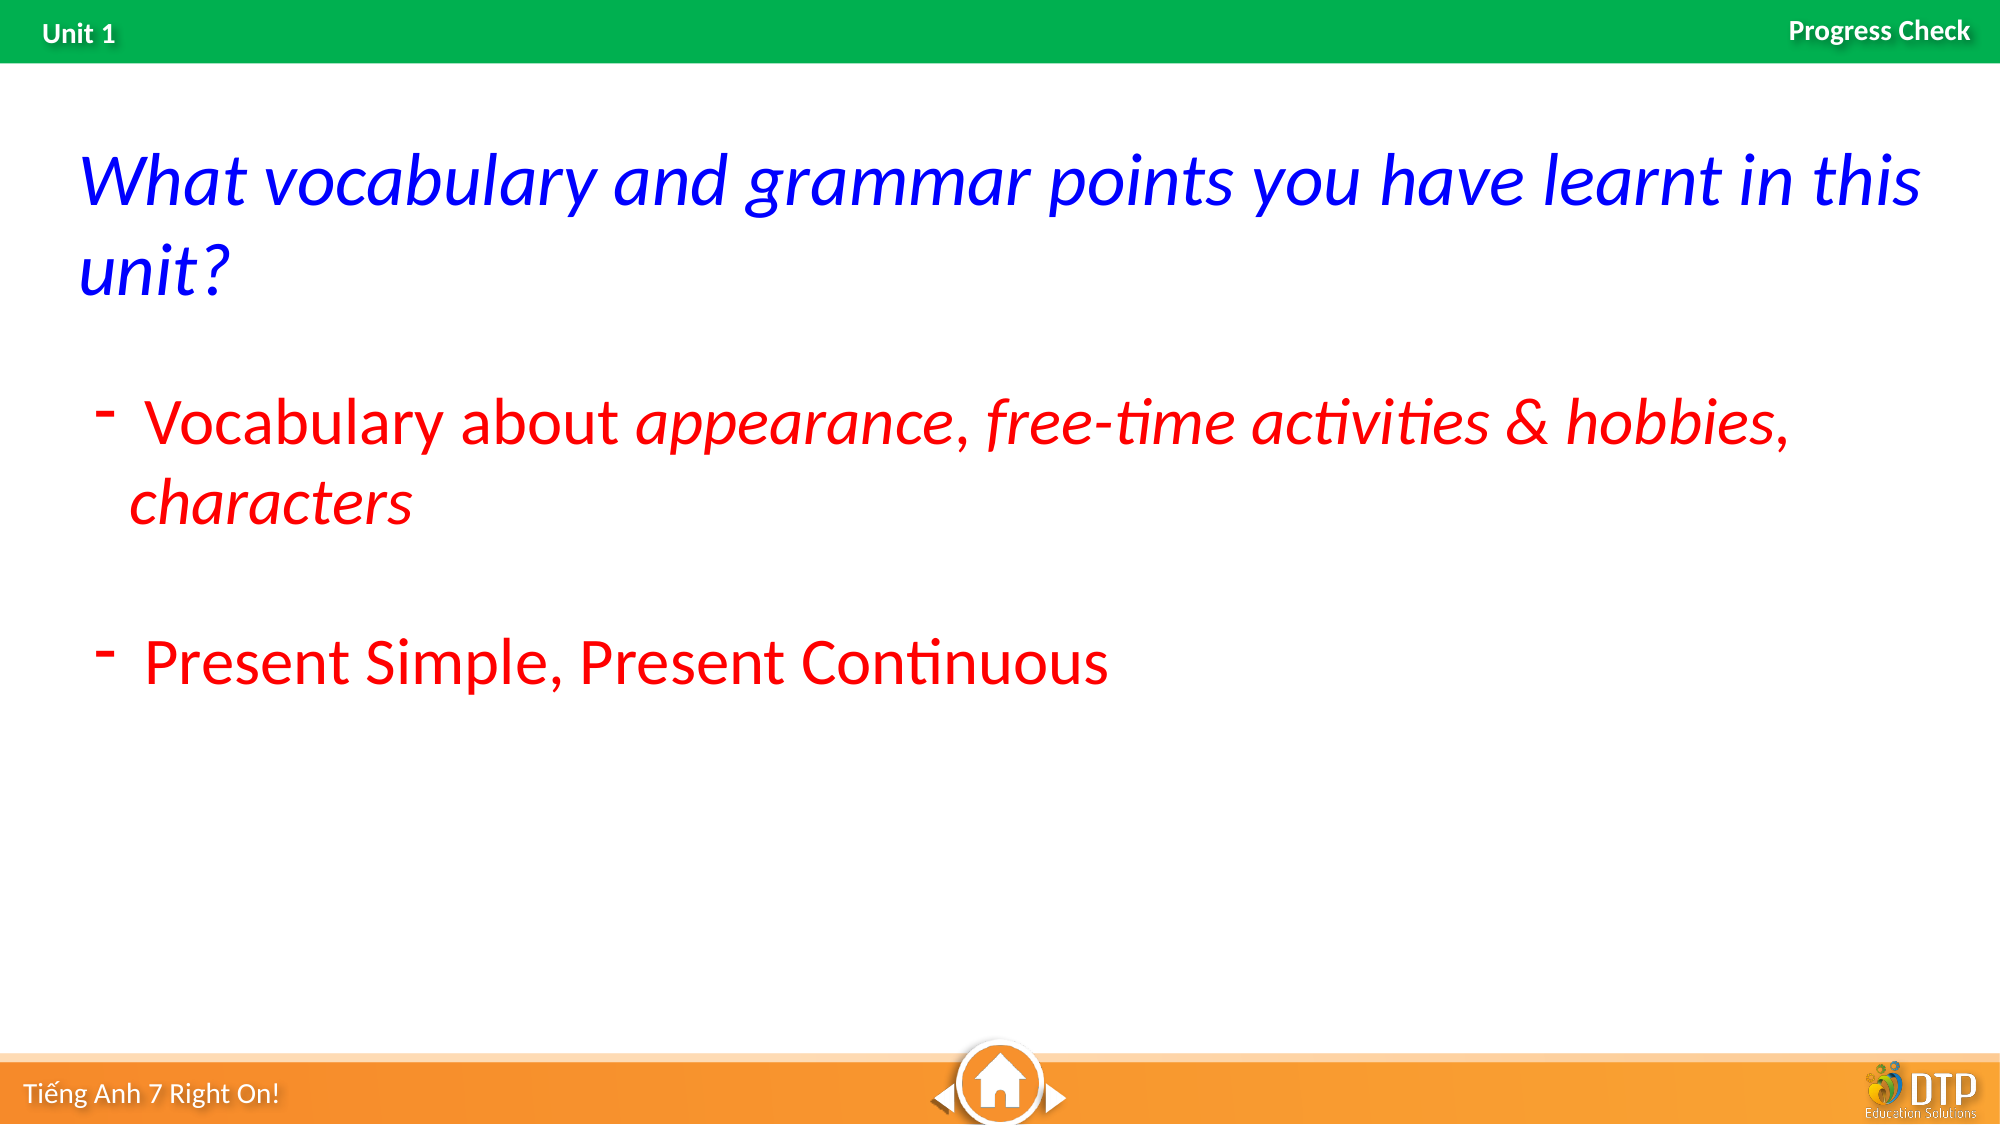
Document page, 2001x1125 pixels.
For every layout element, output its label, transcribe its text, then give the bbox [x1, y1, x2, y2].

text_box Vocabulary about appearance, free-time activities & hobbies, characters Present Simple, Present Continuous [79, 370, 1926, 706]
text_box What vocabulary and grammar points you have learnt in this unit? [63, 123, 1948, 318]
picture [0, 64, 2000, 1125]
